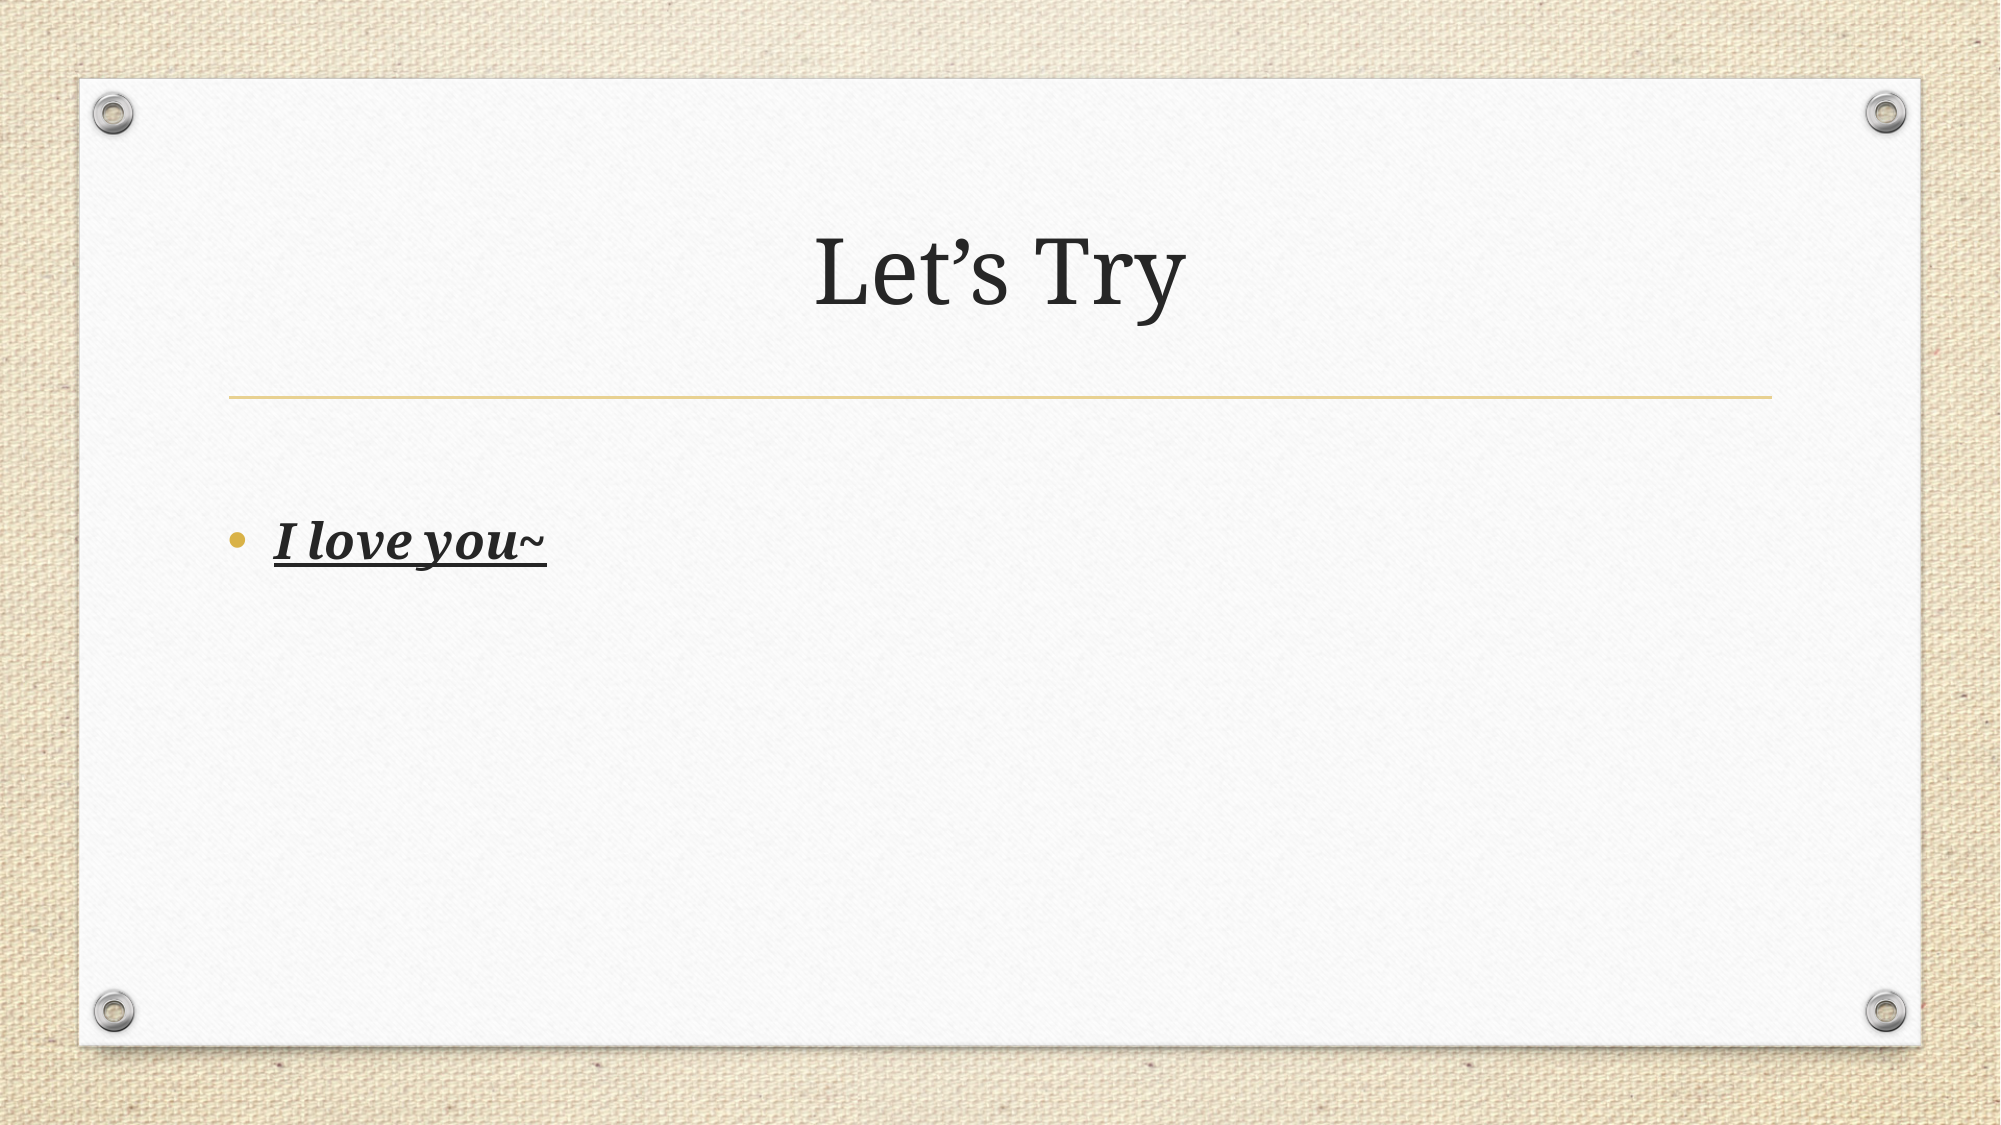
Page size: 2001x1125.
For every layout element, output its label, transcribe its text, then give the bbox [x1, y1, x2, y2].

picture [0, 0, 2001, 1125]
list I love you~ [212, 419, 1788, 964]
title Let’s Try [212, 161, 1788, 375]
